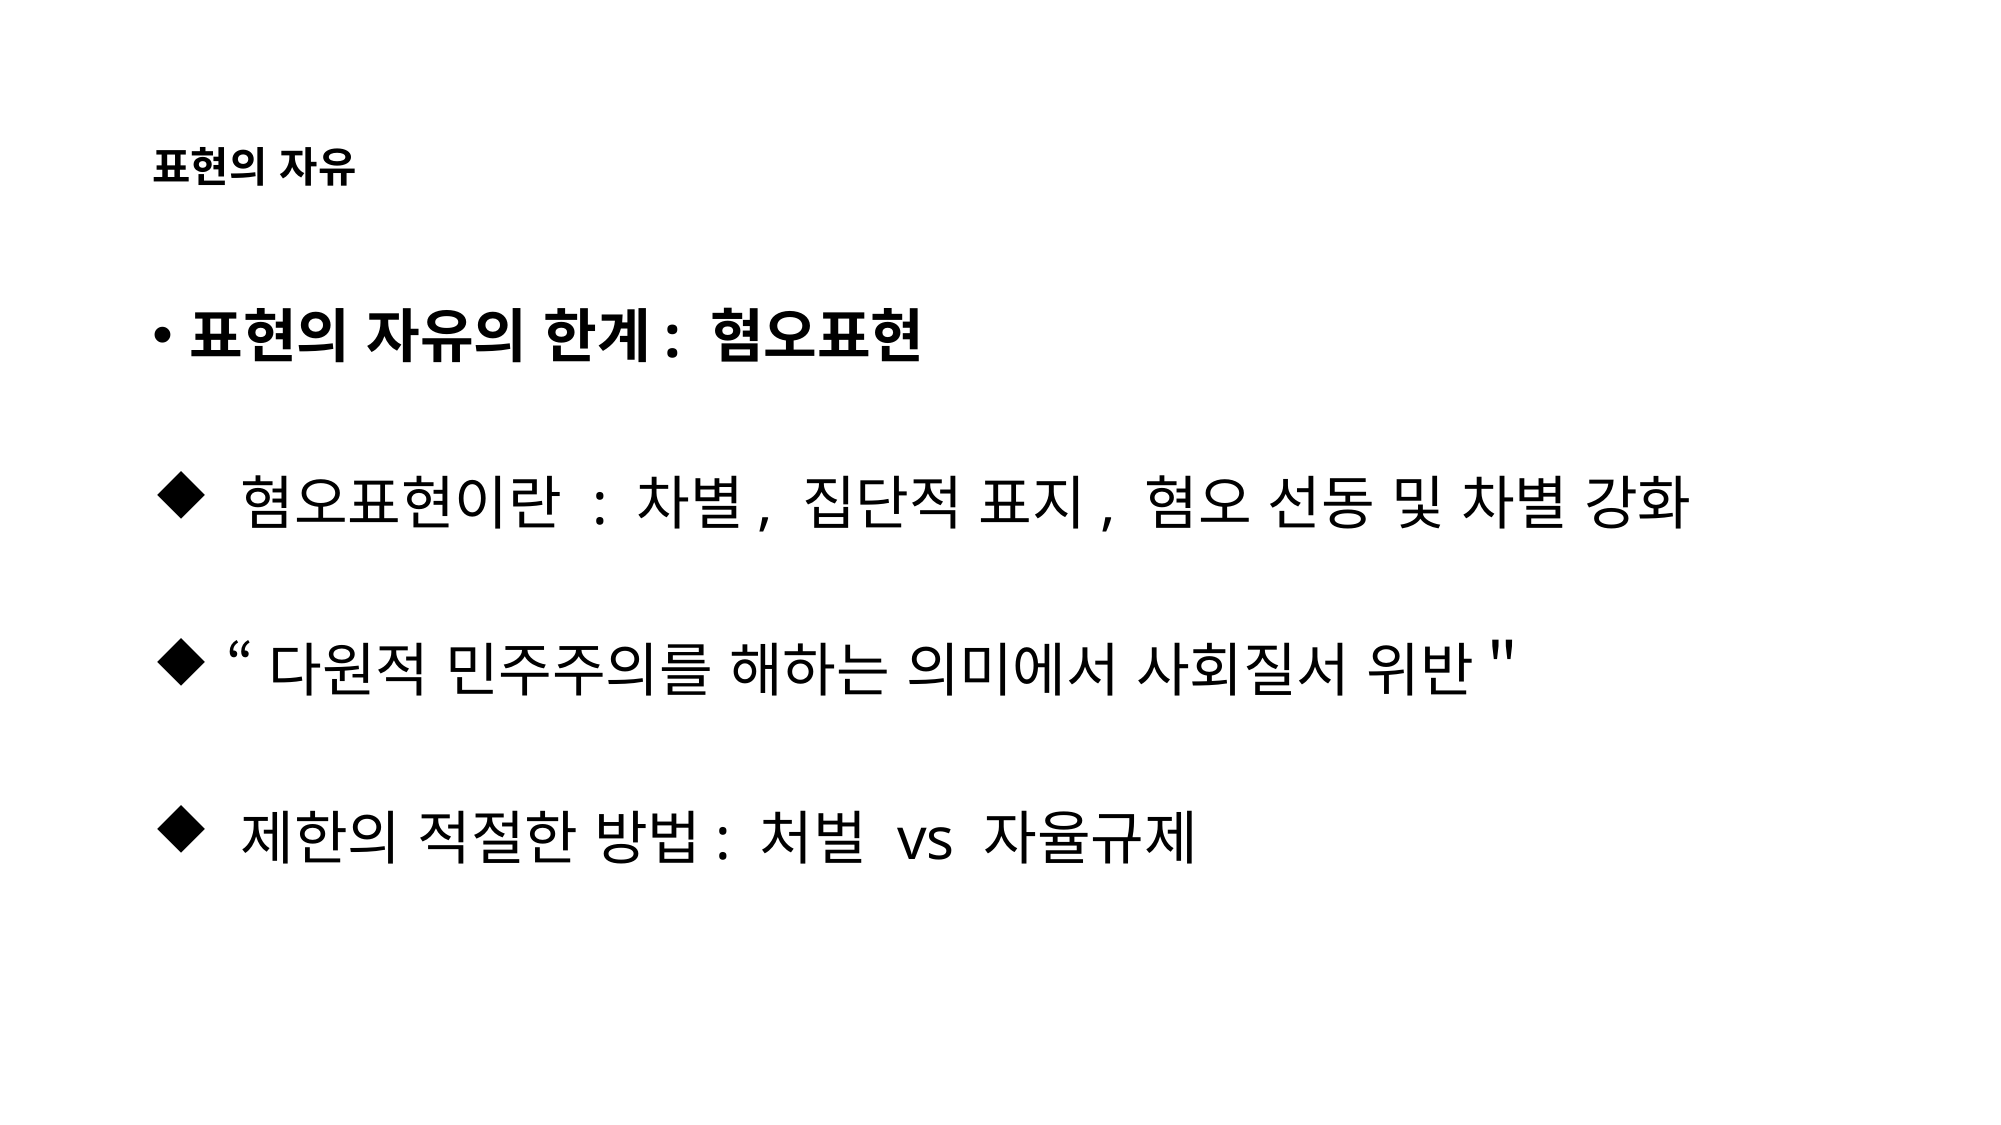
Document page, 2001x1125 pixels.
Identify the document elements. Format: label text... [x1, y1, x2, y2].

title 표현의 자유 [137, 59, 1863, 278]
list 표현의 자유의 한계: 혐오표현 혐오표현이란 : 차별, 집단적 표지, 혐오 선동 및 차별 강화 “다원적 민주주의를 해하는 의미에서 사회질서 위반＂ 제한의 적절한 방법: 처벌 vs 자율규제 [137, 299, 1863, 1014]
